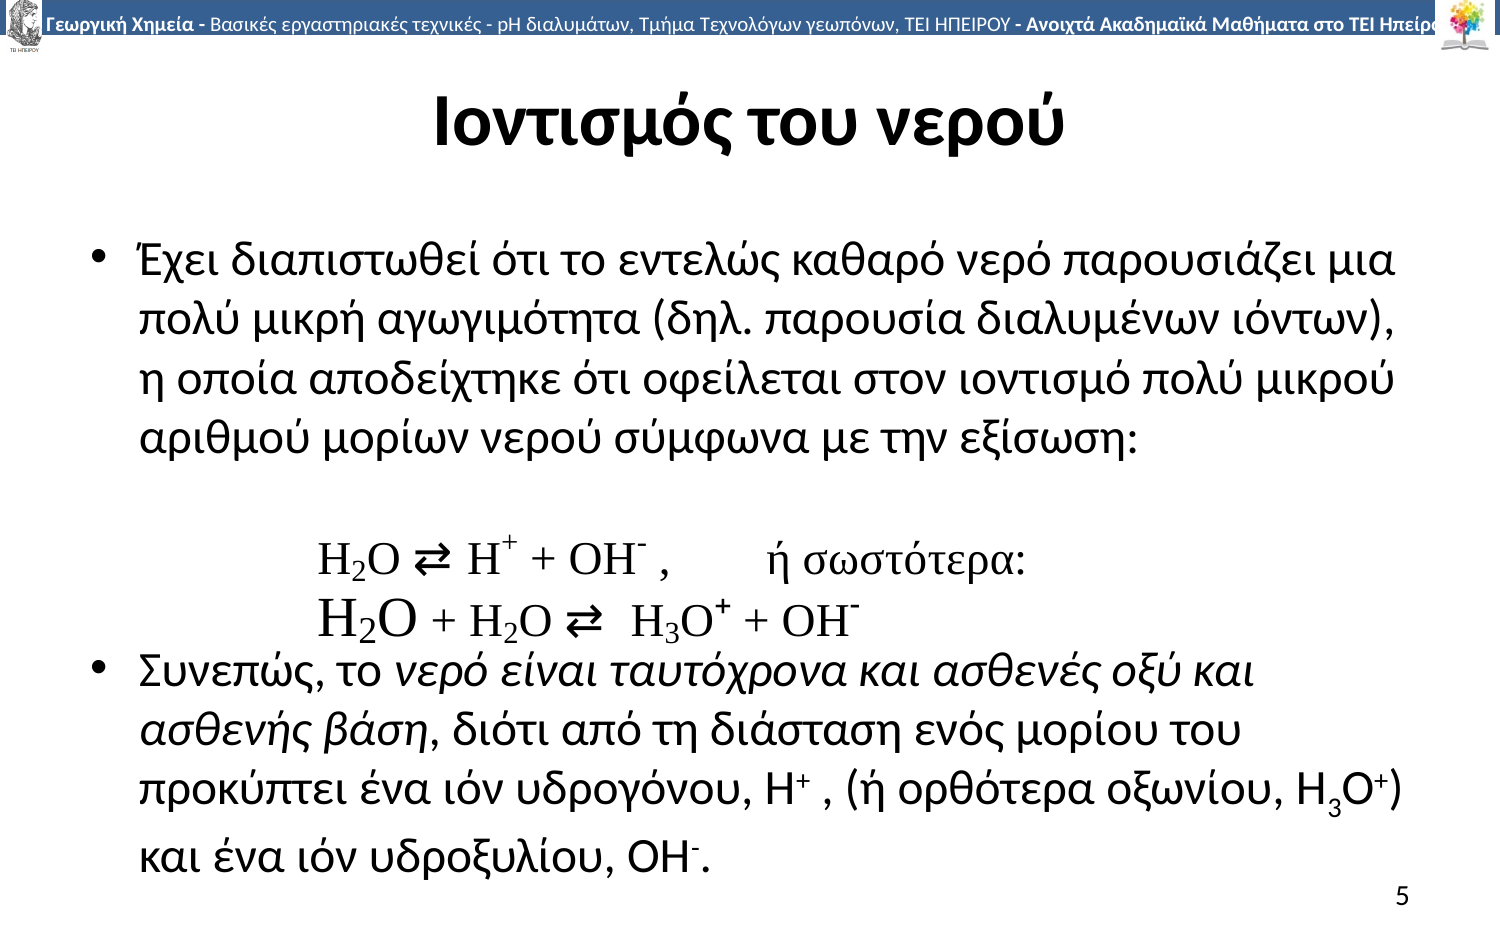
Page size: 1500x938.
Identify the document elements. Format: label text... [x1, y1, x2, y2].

picture [6, 0, 42, 54]
slide_number 5 [1074, 868, 1425, 919]
picture [1435, 0, 1495, 52]
list Έχει διαπιστωθεί ότι το εντελώς καθαρό νερό παρουσιάζει μια πολύ μικρή αγωγιμότητα (δηλ. παρουσία διαλυμένων ιόντων), η οποία αποδείχτηκε ότι οφείλεται στον ιοντισμό πολύ μικρού αριθμού μορίων νερού σύμφωνα με την εξίσωση: Συνεπώς, το νερό είναι ταυτόχρονα και ασθενές οξύ και ασθενής βάση, διότι από τη διάσταση ενός μορίου του προκύπτει ένα ιόν υδρογόνου, Η+ , (ή ορθότερα οξωνίου, Η3O+) και ένα ιόν υδροξυλίου, ΟΗ-. [75, 218, 1425, 938]
picture [312, 492, 1223, 652]
title Ιοντισμός του νερού [75, 37, 1425, 194]
